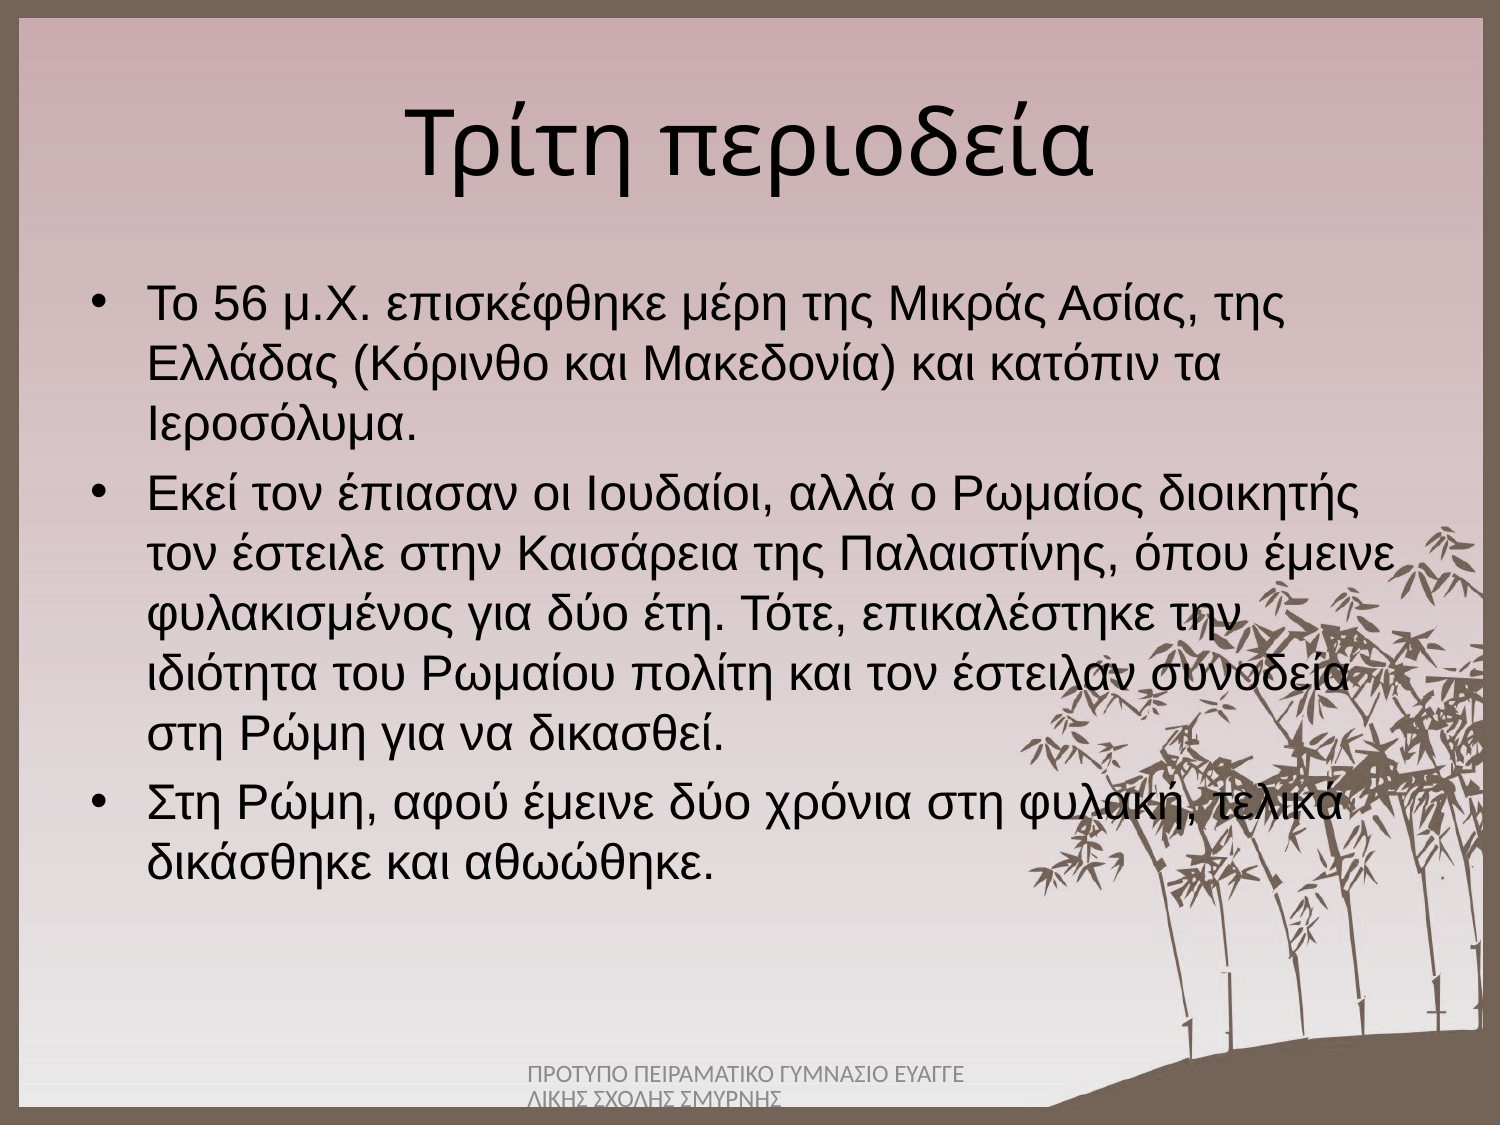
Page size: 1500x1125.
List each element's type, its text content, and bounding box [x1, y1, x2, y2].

picture [0, 0, 1500, 1125]
footer ΠΡΟΤΥΠΟ ΠΕΙΡΑΜΑΤΙΚΟ ΓΥΜΝΑΣΙΟ ΕΥΑΓΓΕΛΙΚΗΣ ΣΧΟΛΗΣ ΣΜΥΡΝΗΣ [512, 1042, 988, 1103]
title Τρίτη περιοδεία [75, 45, 1425, 233]
list Το 56 μ.Χ. επισκέφθηκε μέρη της Μικράς Ασίας, της Ελλάδας (Κόρινθο και Μακεδονία) και κατόπιν τα Ιεροσόλυμα. Εκεί τον έπιασαν οι Ιουδαίοι, αλλά ο Ρωμαίος διοικητής τον έστειλε στην Καισάρεια της Παλαιστίνης, όπου έμεινε φυλακισμένος για δύο έτη. Τότε, επικαλέστηκε την ιδιότητα του Ρωμαίου πολίτη και τον έστειλαν συνοδεία στη Ρώμη για να δικασθεί. Στη Ρώμη, αφού έμεινε δύο χρόνια στη φυλακή, τελικά δικάσθηκε και αθωώθηκε. [75, 262, 1425, 1005]
